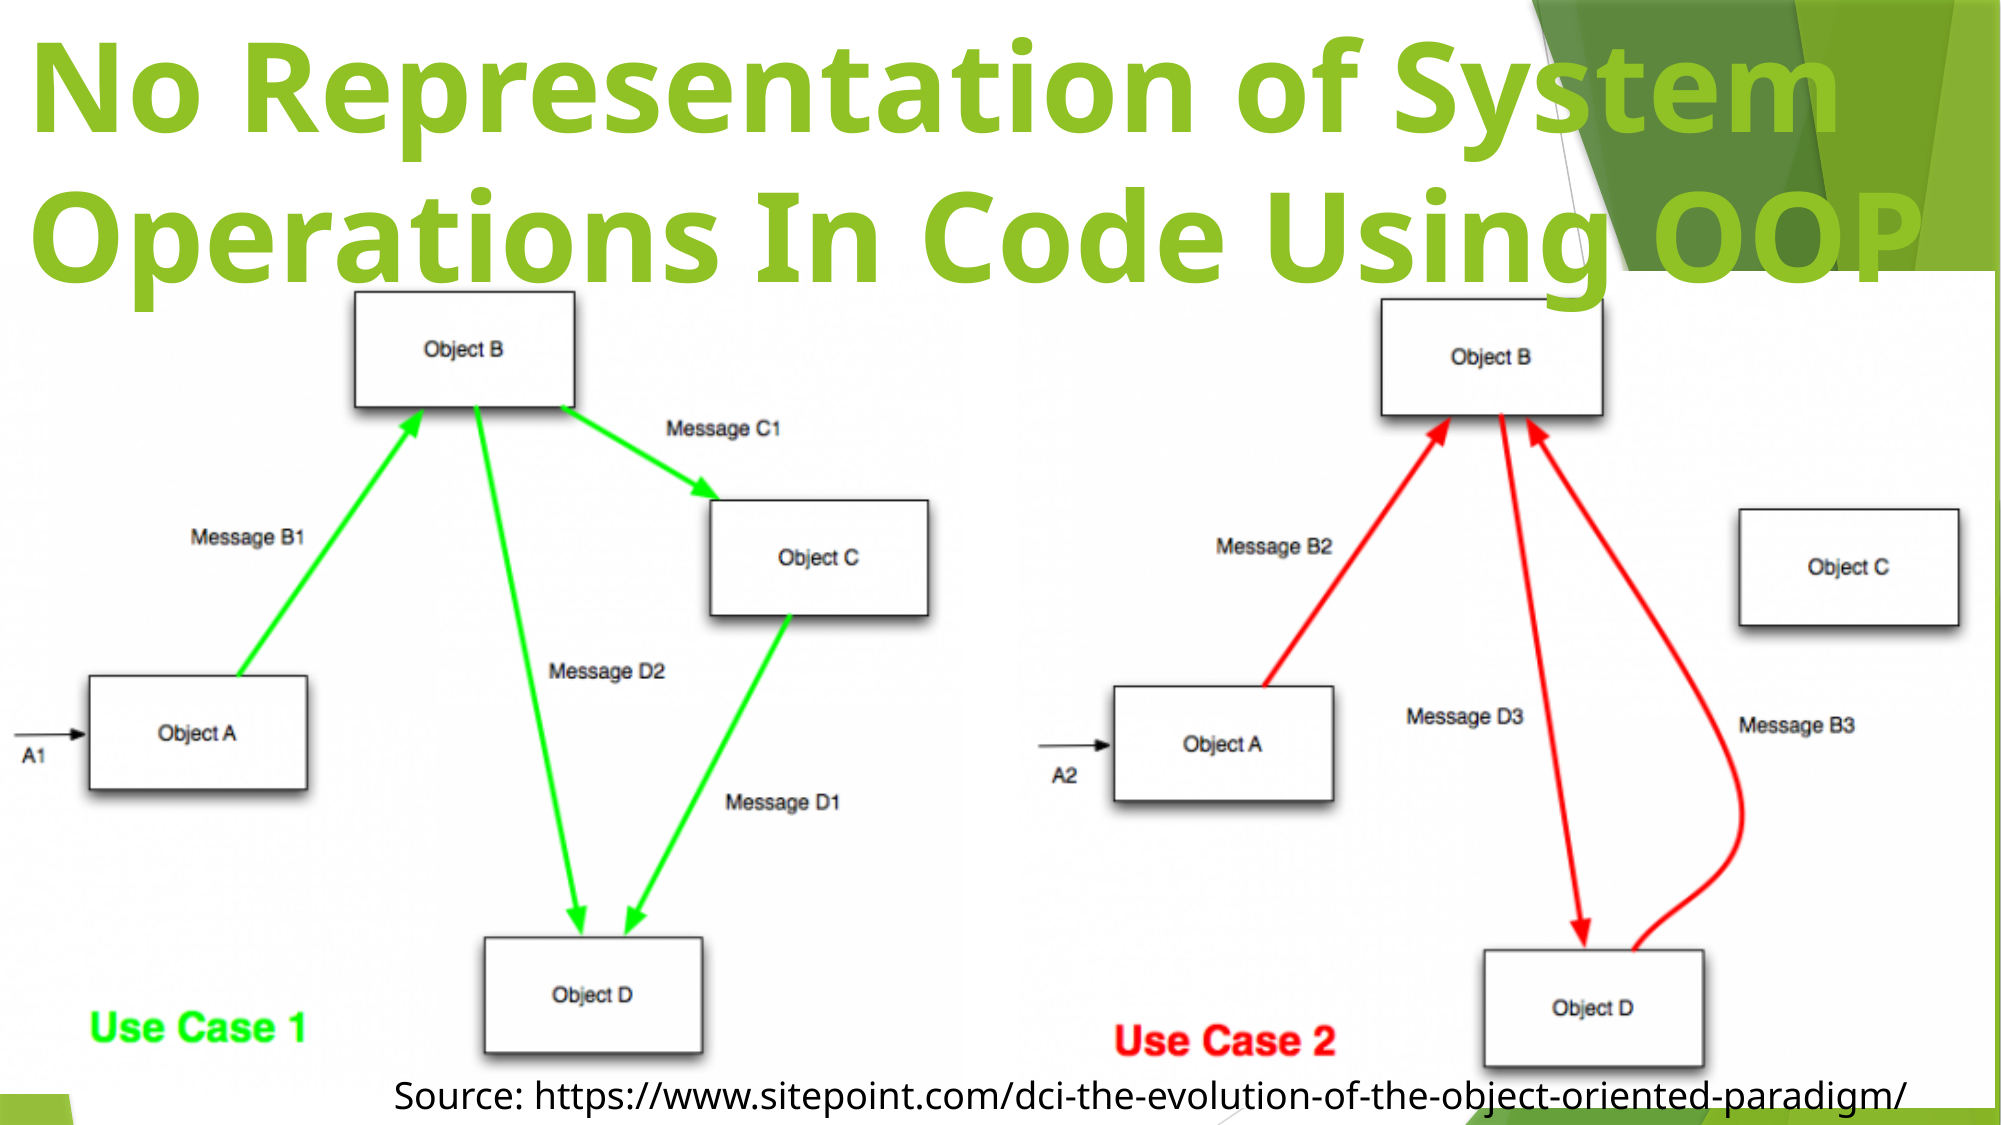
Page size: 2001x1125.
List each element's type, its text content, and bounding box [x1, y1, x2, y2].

picture [0, 263, 964, 1095]
title No Representation of System Operations In Code Using OOP [11, 0, 2000, 217]
text_box Source: https://www.sitepoint.com/dci-the-evolution-of-the-object-oriented-paradigm/ [379, 1064, 1924, 1125]
picture [1017, 270, 1995, 1108]
